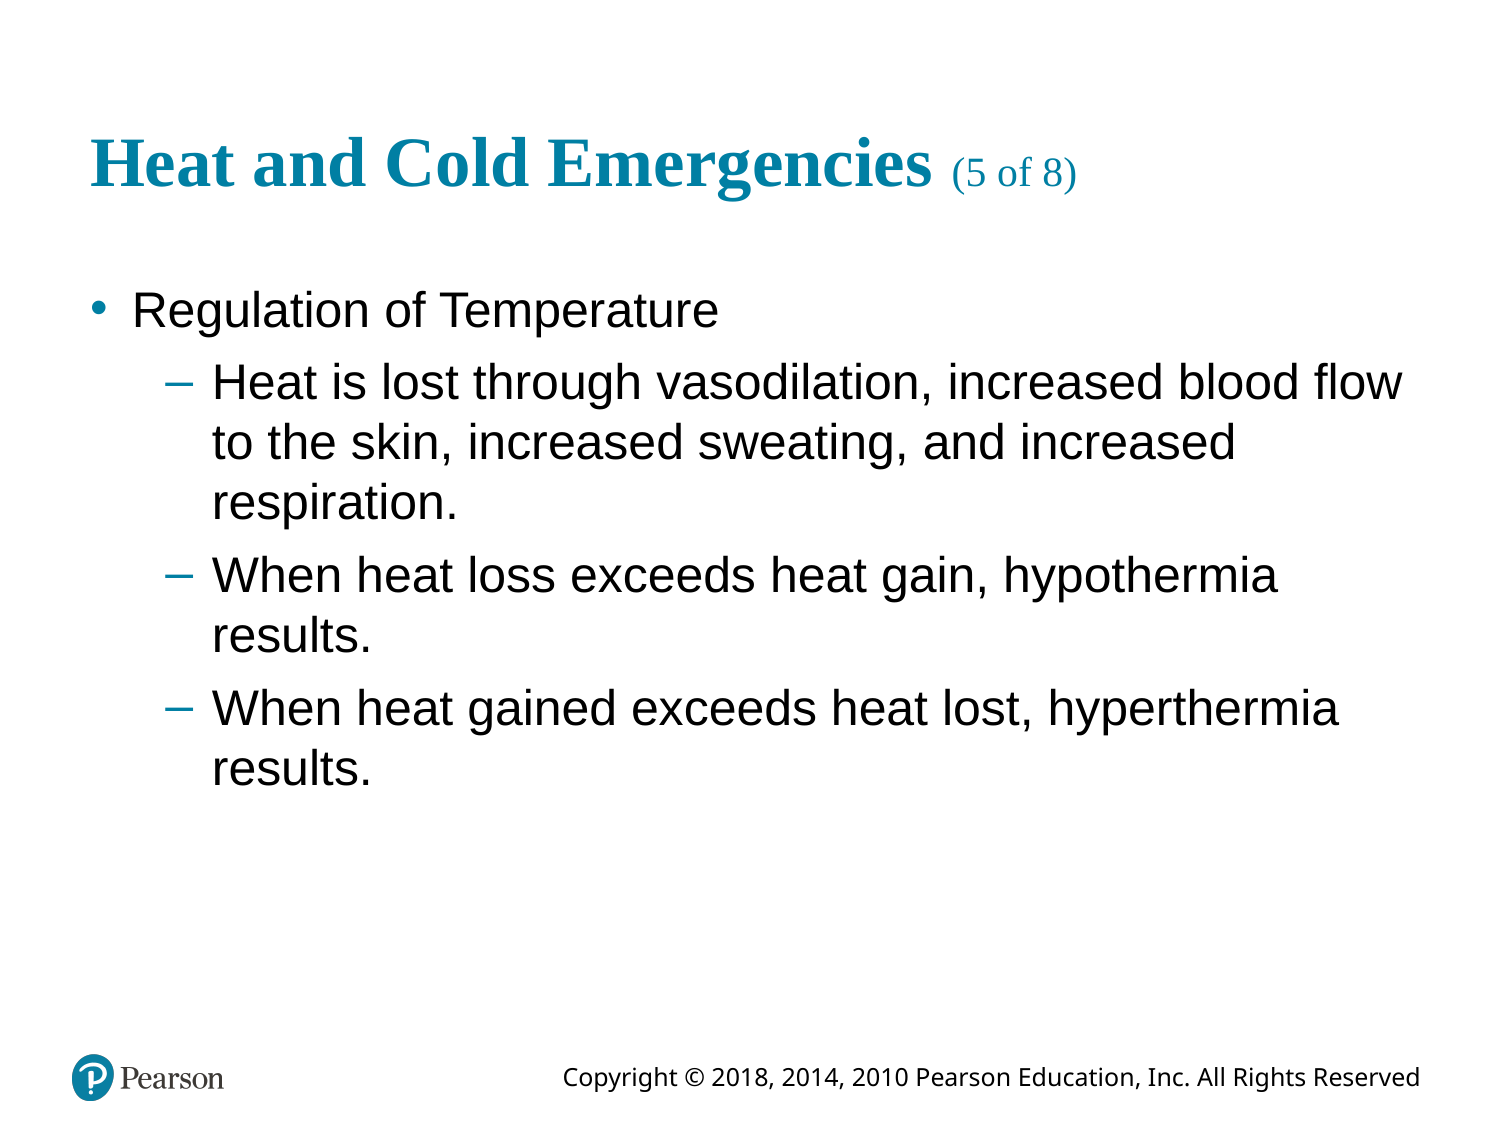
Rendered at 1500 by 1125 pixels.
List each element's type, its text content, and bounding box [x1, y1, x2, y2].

picture [98, 1054, 224, 1101]
title Heat and Cold Emergencies (5 of 8) [75, 35, 1425, 216]
picture [72, 1087, 83, 1101]
picture [80, 1063, 106, 1088]
list Regulation of Temperature Heat is lost through vasodilation, increased blood flow to the skin, increased sweating, and increased respiration. When heat loss exceeds heat gain, hypothermia results. When heat gained exceeds heat lost, hyperthermia results. [75, 262, 1425, 816]
picture [72, 1054, 88, 1070]
